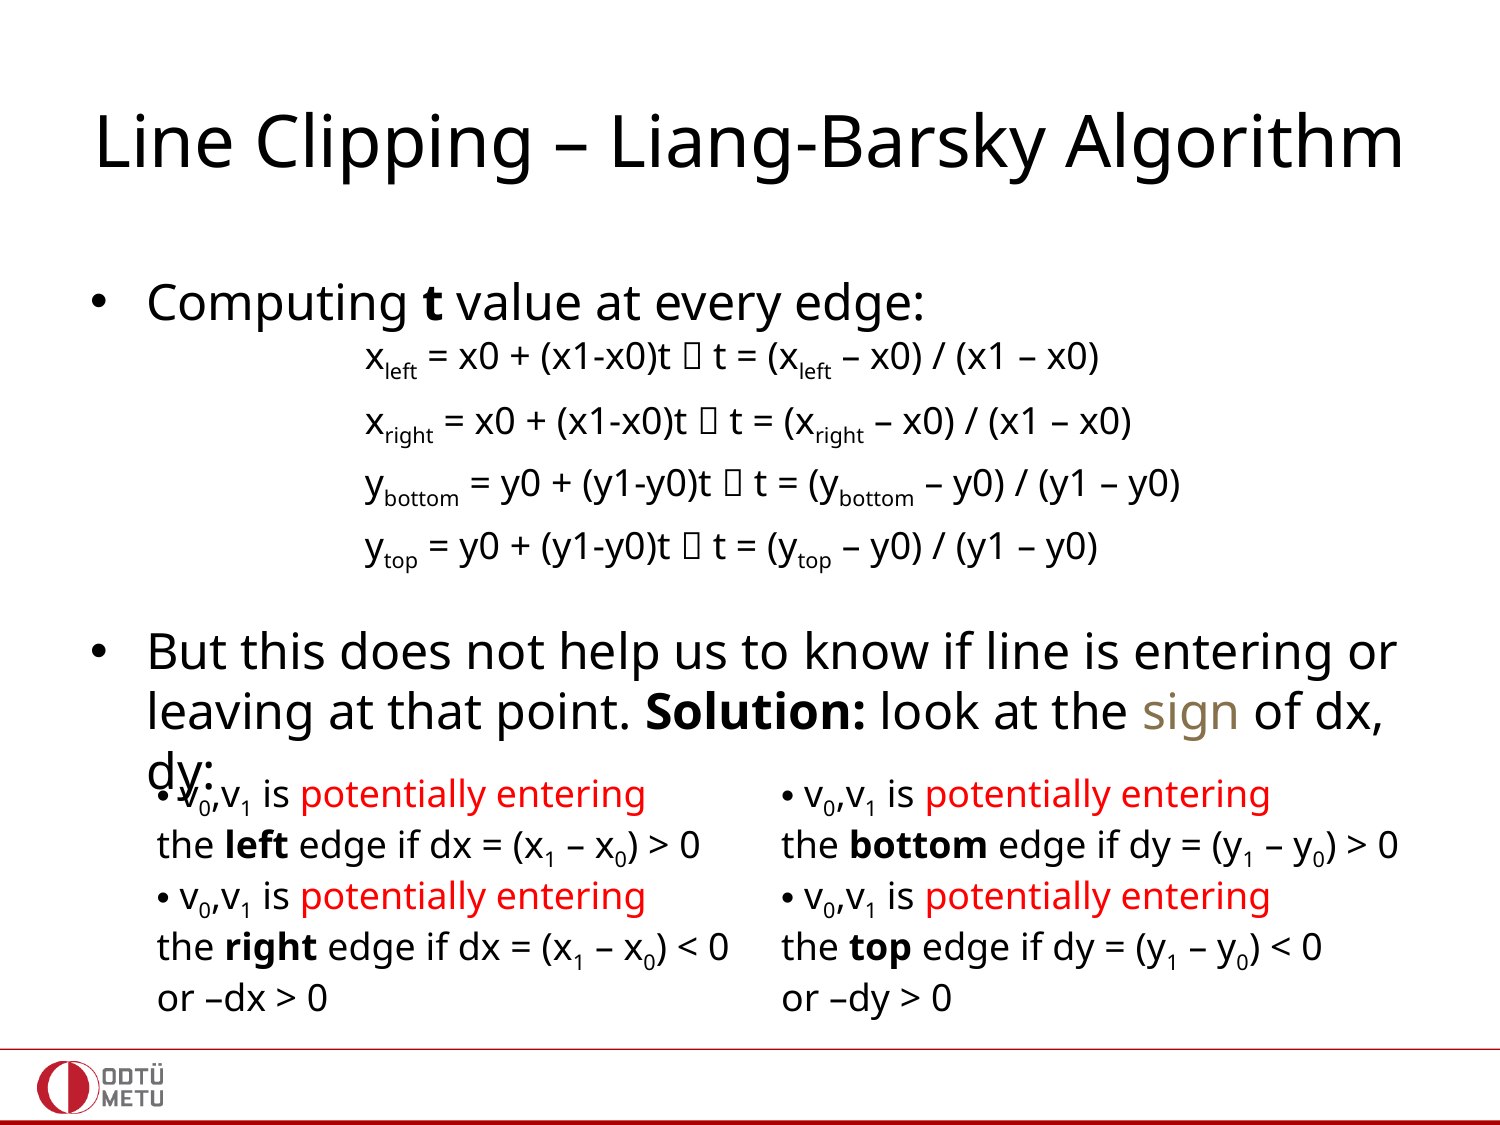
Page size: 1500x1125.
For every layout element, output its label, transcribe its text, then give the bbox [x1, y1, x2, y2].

list Computing t value at every edge: But this does not help us to know if line is entering or leaving at that point. Solution: look at the sign of dx, dy: [75, 262, 1425, 1005]
text_box xright = x0 + (x1-x0)t  t = (xright – x0) / (x1 – x0) [350, 389, 1200, 451]
text_box v0,v1 is potentially entering the bottom edge if dy = (y1 – y0) > 0 v0,v1 is potentially entering the top edge if dy = (y1 – y0) < 0 or –dy > 0 [766, 762, 1414, 1027]
text_box xleft = x0 + (x1-x0)t  t = (xleft – x0) / (x1 – x0) [350, 324, 1200, 389]
text_box ytop = y0 + (y1-y0)t  t = (ytop – y0) / (y1 – y0) [350, 514, 1200, 581]
text_box v0,v1 is potentially entering the left edge if dx = (x1 – x0) > 0 v0,v1 is potentially entering the right edge if dx = (x1 – x0) < 0 or –dx > 0 [141, 762, 745, 1027]
title Line Clipping – Liang-Barsky Algorithm [75, 45, 1425, 233]
picture [37, 1061, 163, 1114]
text_box ybottom = y0 + (y1-y0)t  t = (ybottom – y0) / (y1 – y0) [350, 451, 1225, 518]
